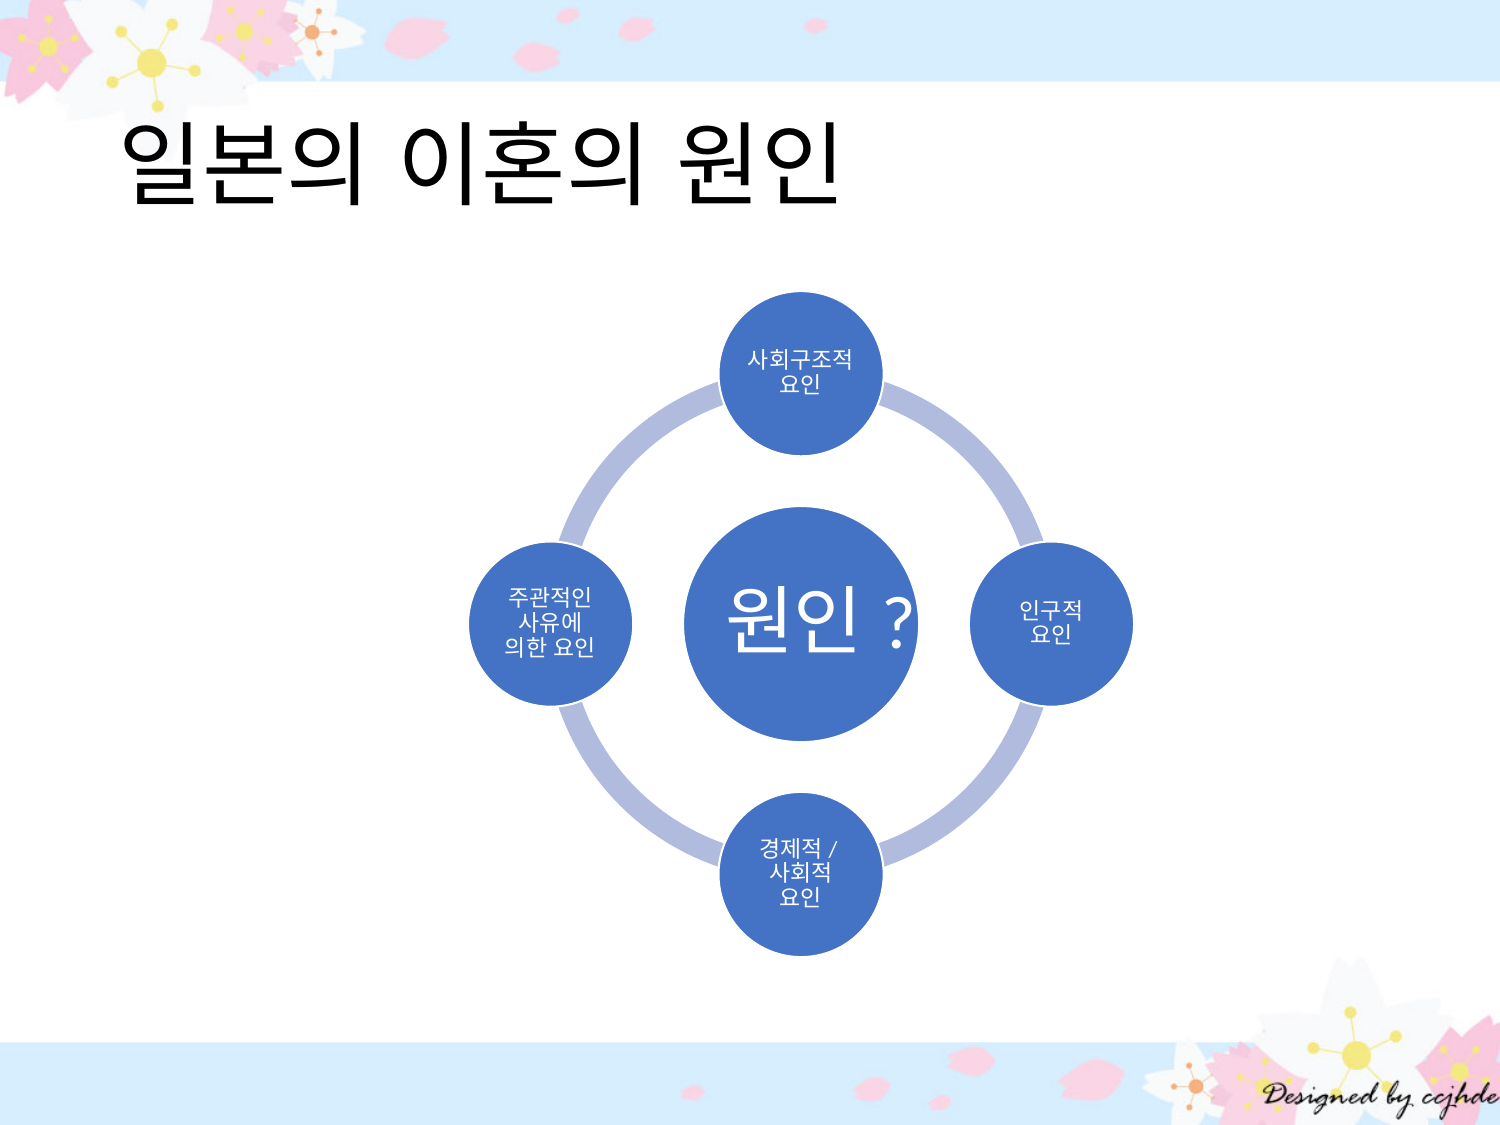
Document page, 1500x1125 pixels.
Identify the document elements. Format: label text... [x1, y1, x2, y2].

title 일본의 이혼의 원인 [103, 59, 1397, 278]
picture [0, 0, 1500, 1125]
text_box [301, 290, 1302, 958]
